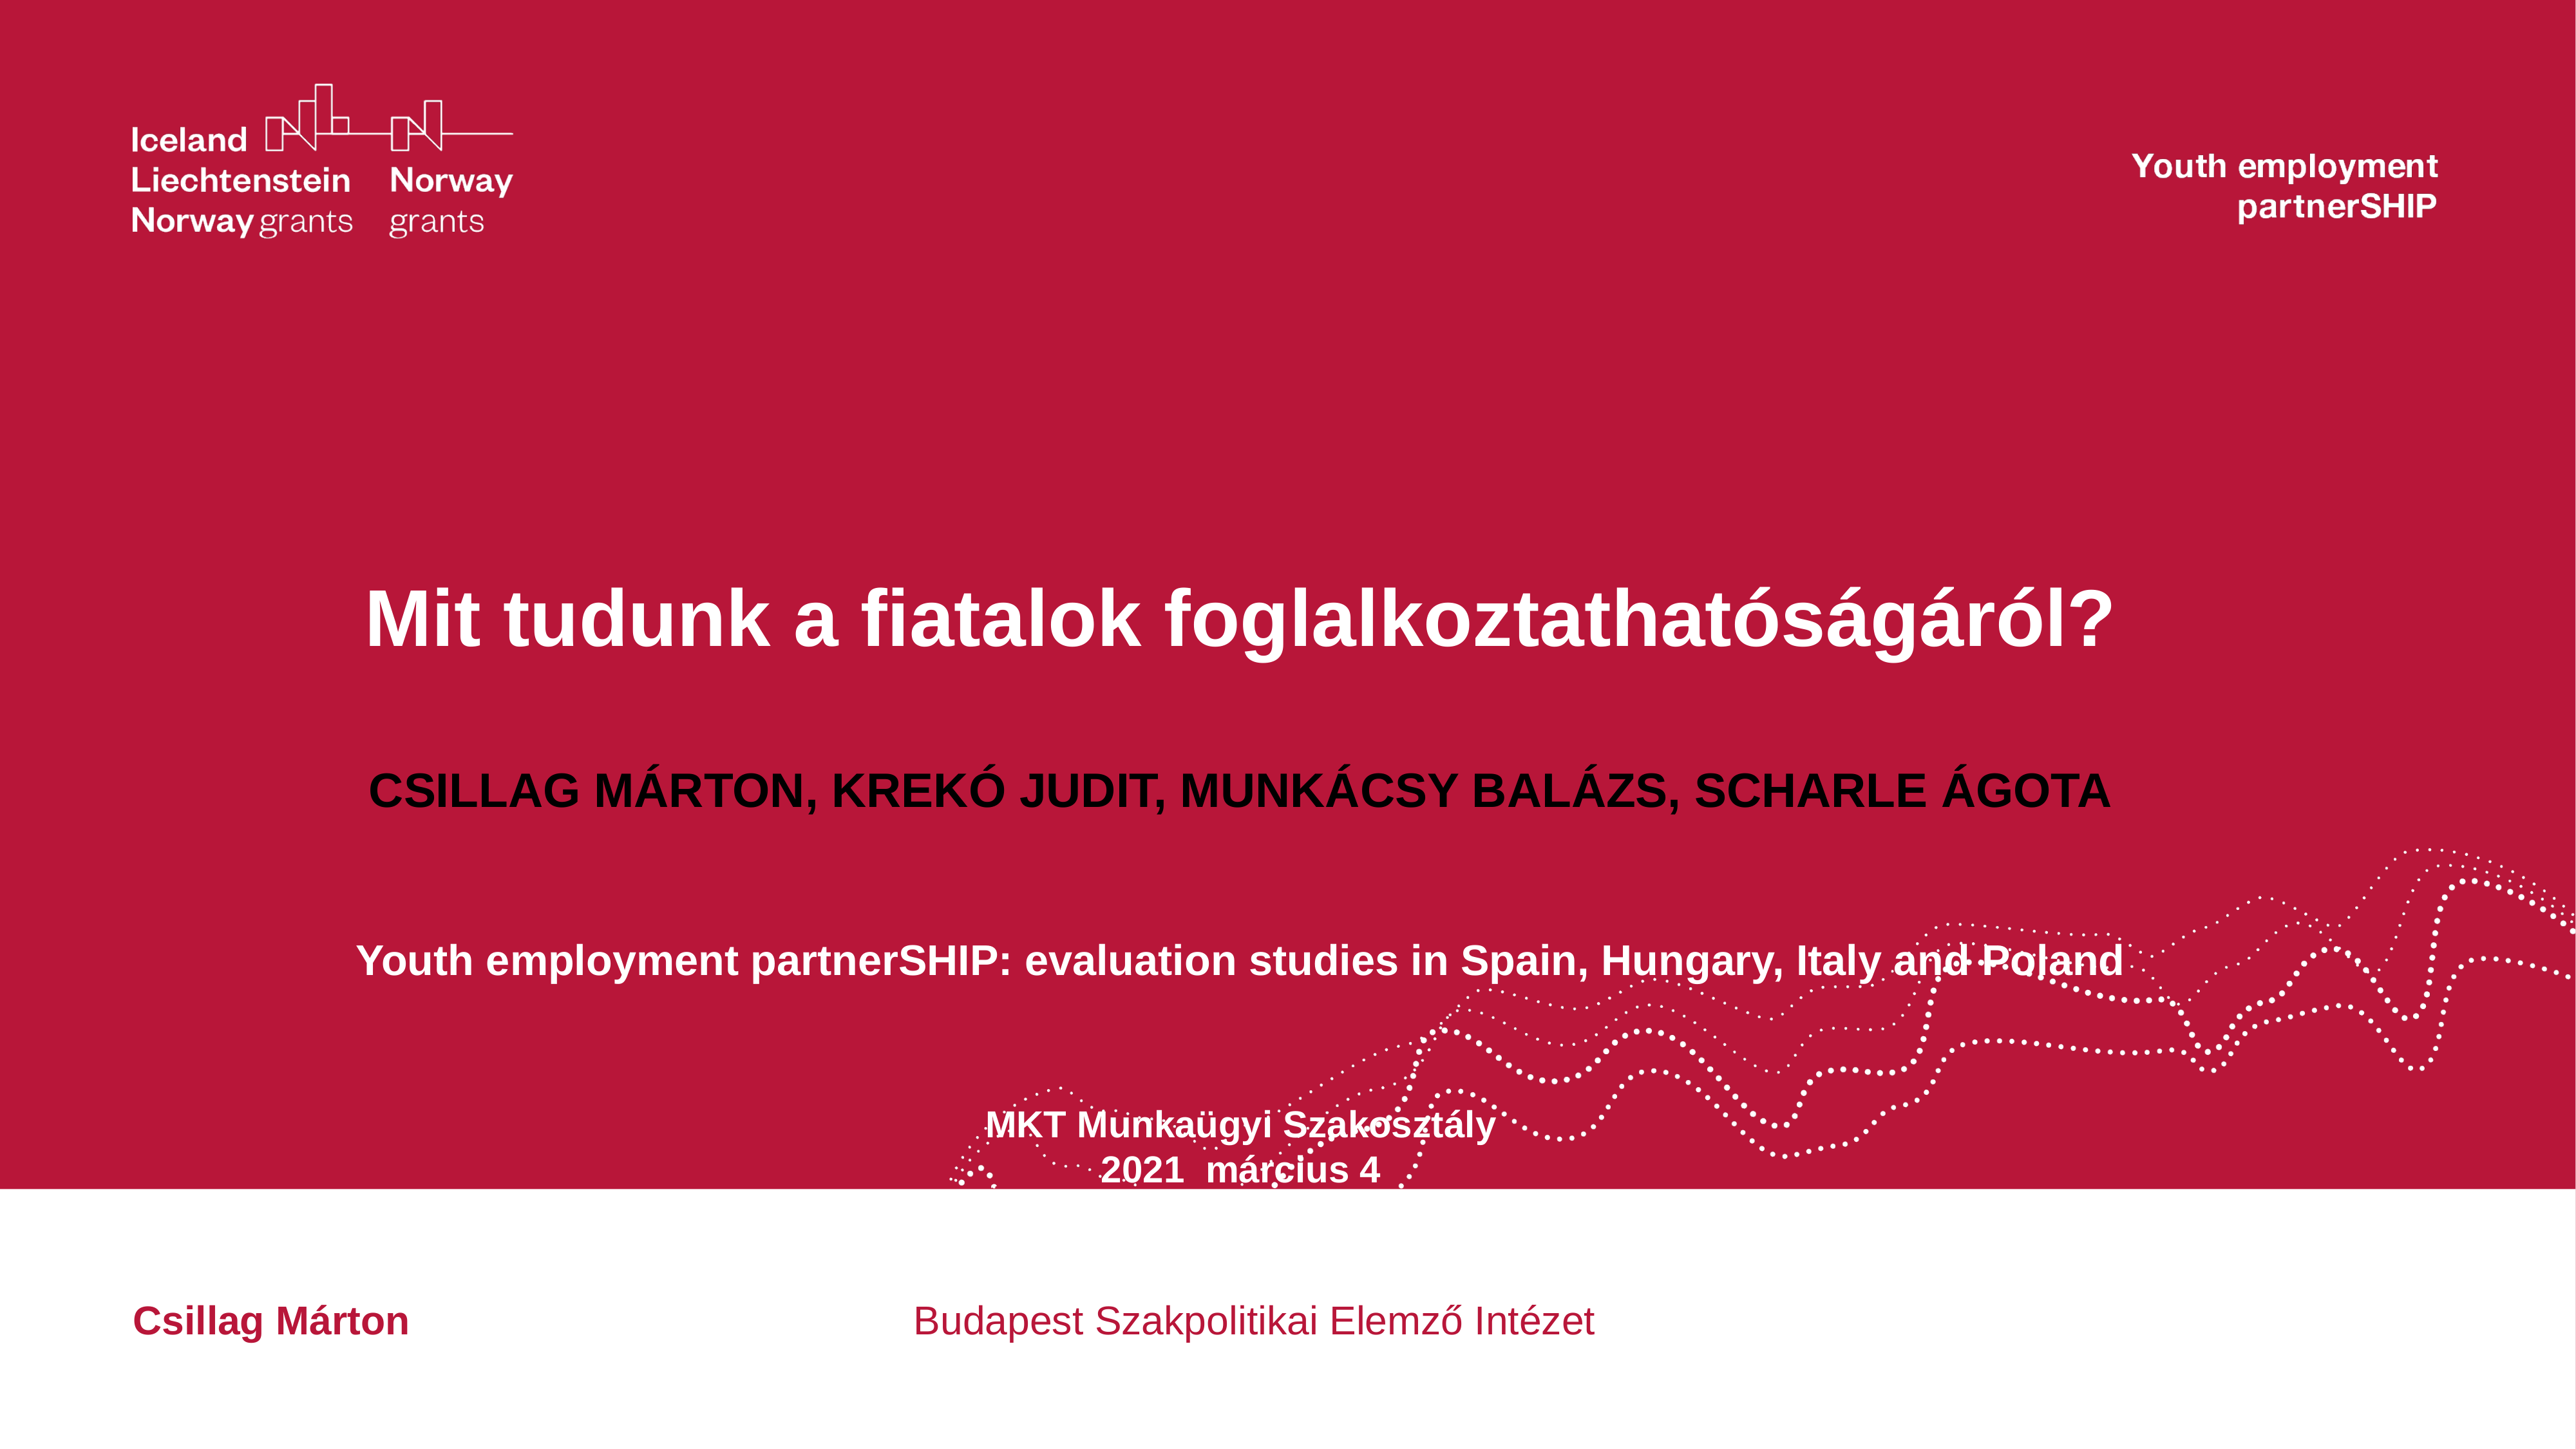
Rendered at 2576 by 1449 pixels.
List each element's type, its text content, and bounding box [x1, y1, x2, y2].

title Mit tudunk a fiatalok foglalkoztathatóságáról? Csillag Márton, Krekó Judit, Munkácsy balázs, Scharle ágota Youth employment partnerSHIP: evaluation studies in Spain, Hungary, Italy and Poland MKT Munkaügyi Szakosztály 2021 március 4 [264, 559, 2218, 1190]
picture [133, 83, 513, 240]
picture [2130, 148, 2443, 225]
list Budapest Szakpolitikai Elemző Intézet [746, 1293, 1763, 1343]
list Csillag Márton [133, 1293, 579, 1343]
picture [2218, 848, 2576, 1189]
